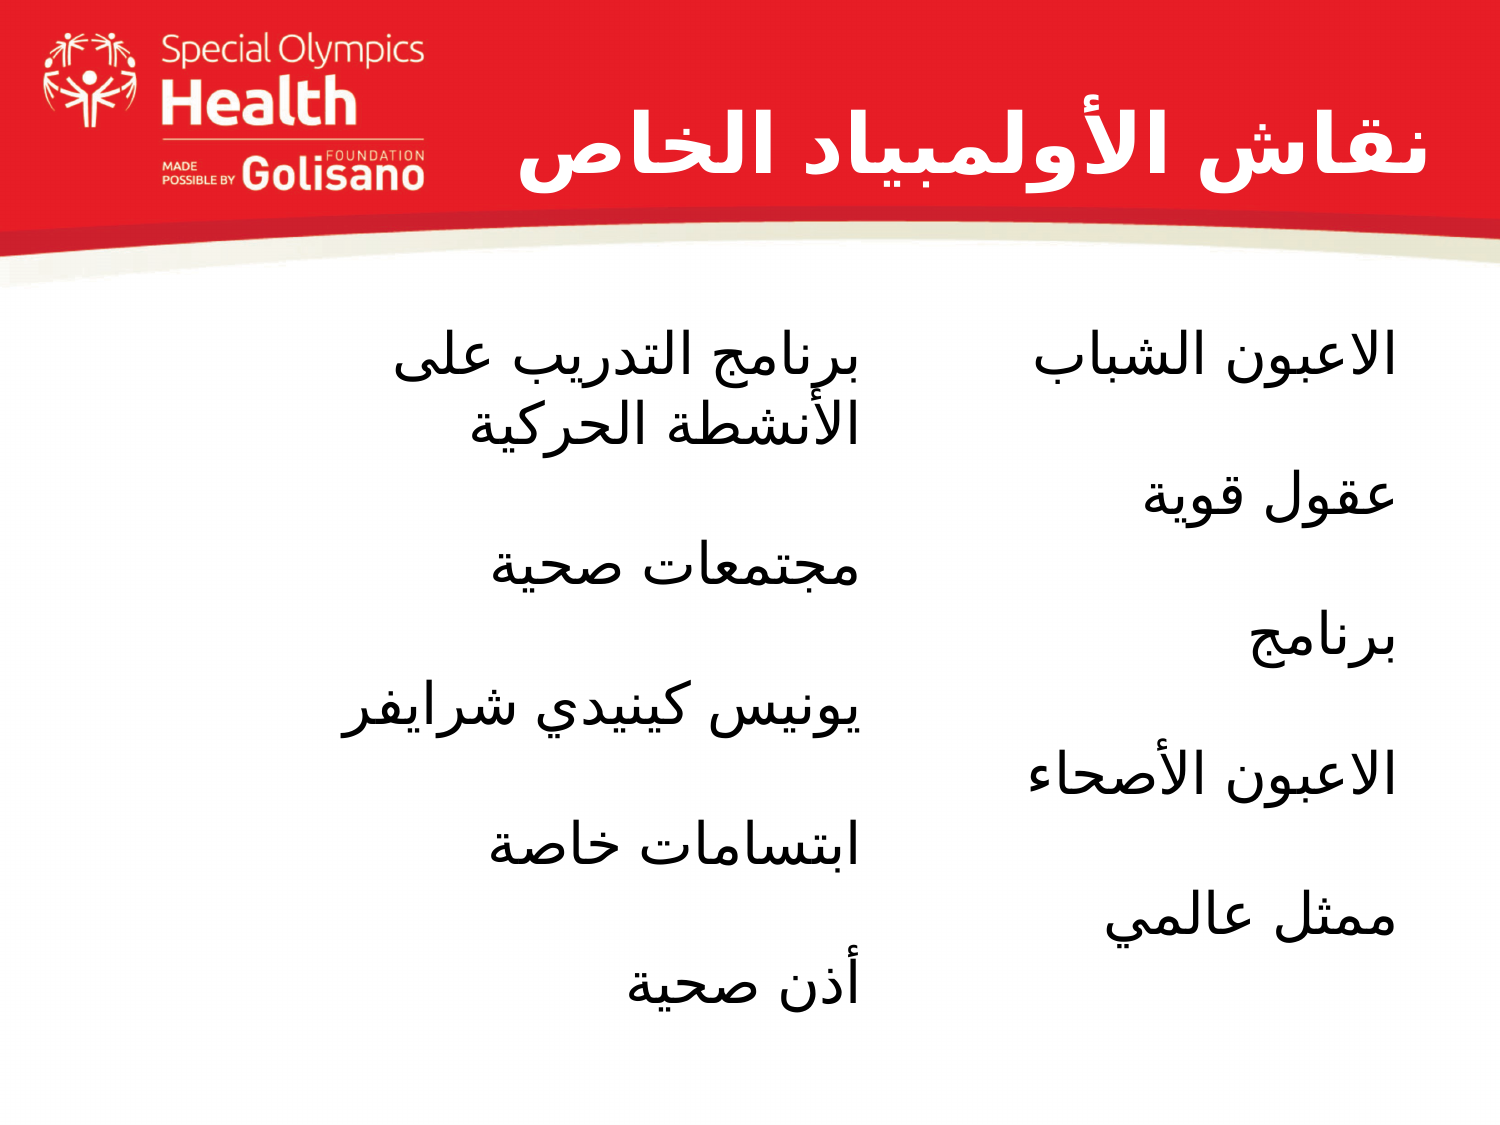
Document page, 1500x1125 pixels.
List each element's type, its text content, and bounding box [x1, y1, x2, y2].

title نقاش الأولمبياد الخاص [154, 70, 1449, 223]
text_box برنامج التدريب على الأنشطة الحركية مجتمعات صحية يونيس كينيدي شرايفر ابتسامات خاصة أذن صحية [244, 308, 878, 1031]
picture [0, 0, 1500, 1125]
text_box [23, 63, 69, 110]
text_box الاعبون الشباب عقول قوية برنامج الاعبون الأصحاء ممثل عالمي [878, 308, 1414, 960]
